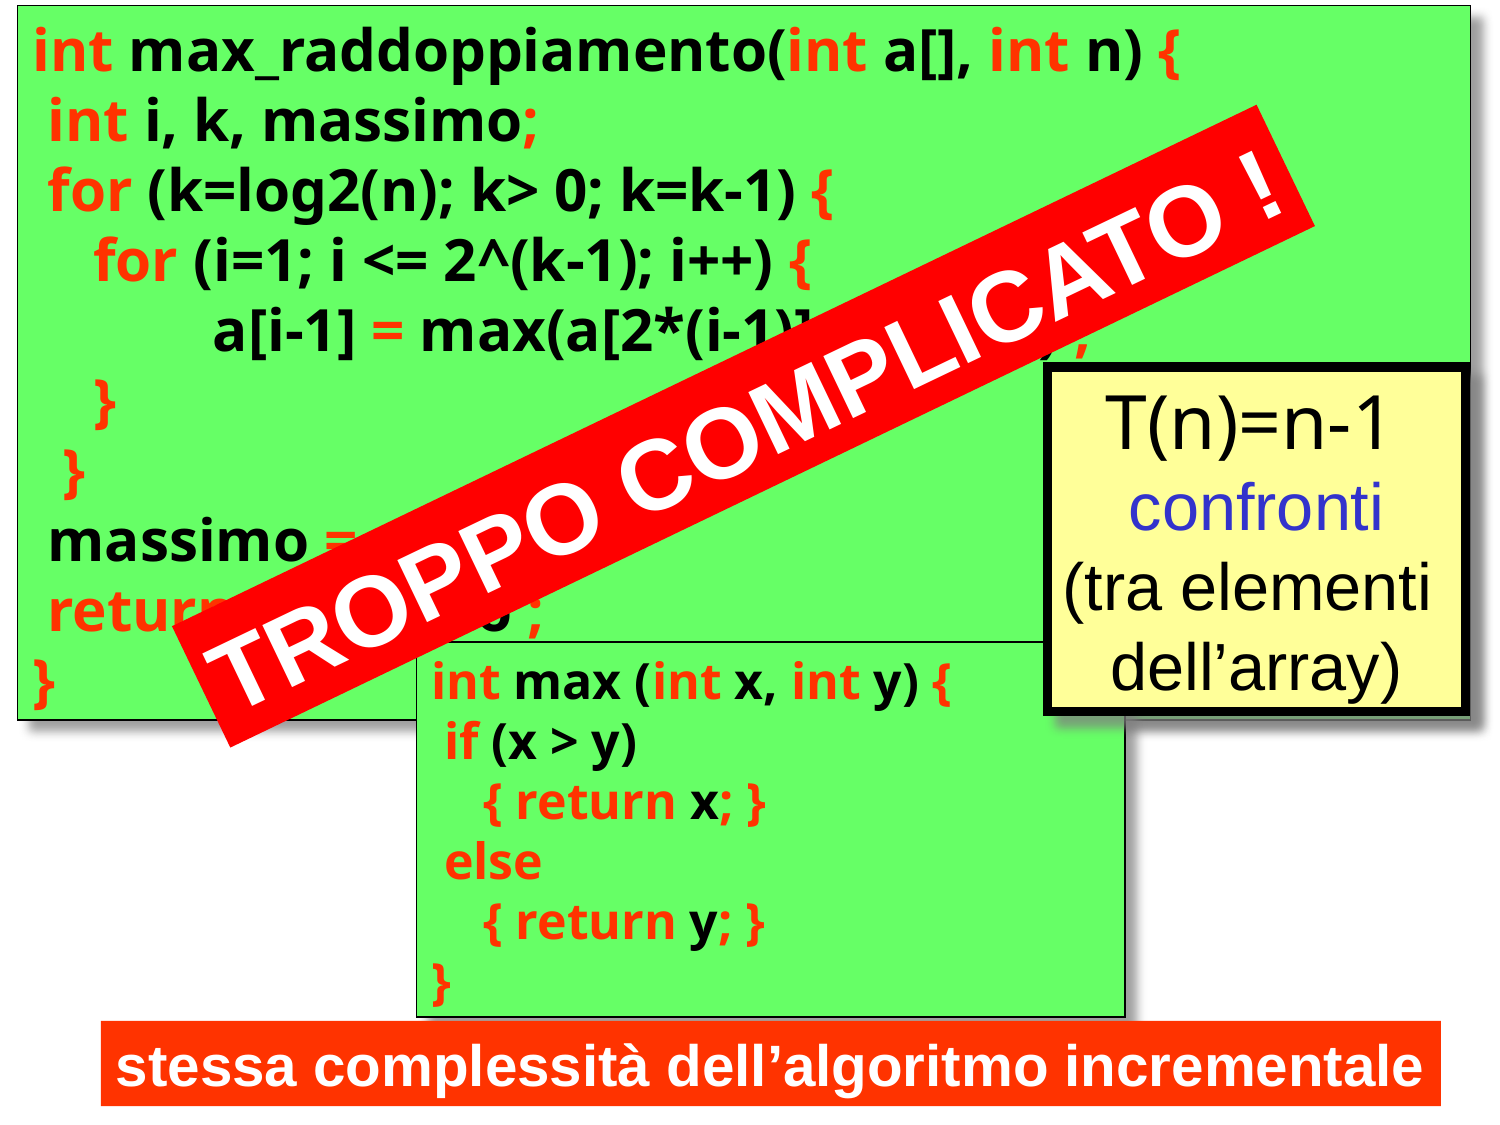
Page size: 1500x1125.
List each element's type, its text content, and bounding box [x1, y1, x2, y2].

text_box int max_raddoppiamento(int a[], int n) { int i, k, massimo; for (k=log2(n); k> 0; k=k-1) { for (i=1; i <= 2^(k-1); i++) { a[i-1] = max(a[2*(i-1)],a[2*i-1]) ; } } massimo = a[0] ; return massimo ; } [17, 5, 1471, 721]
text_box stessa complessità dell’algoritmo incrementale [100, 1020, 1441, 1107]
text_box int max (int x, int y) { if (x > y) { return x; } else { return y; } } [416, 642, 1126, 1017]
text_box T(n)=n-1 confronti (tra elementi dell’array) [1047, 366, 1466, 712]
text_box TROPPO COMPLICATO ! [171, 104, 1315, 748]
